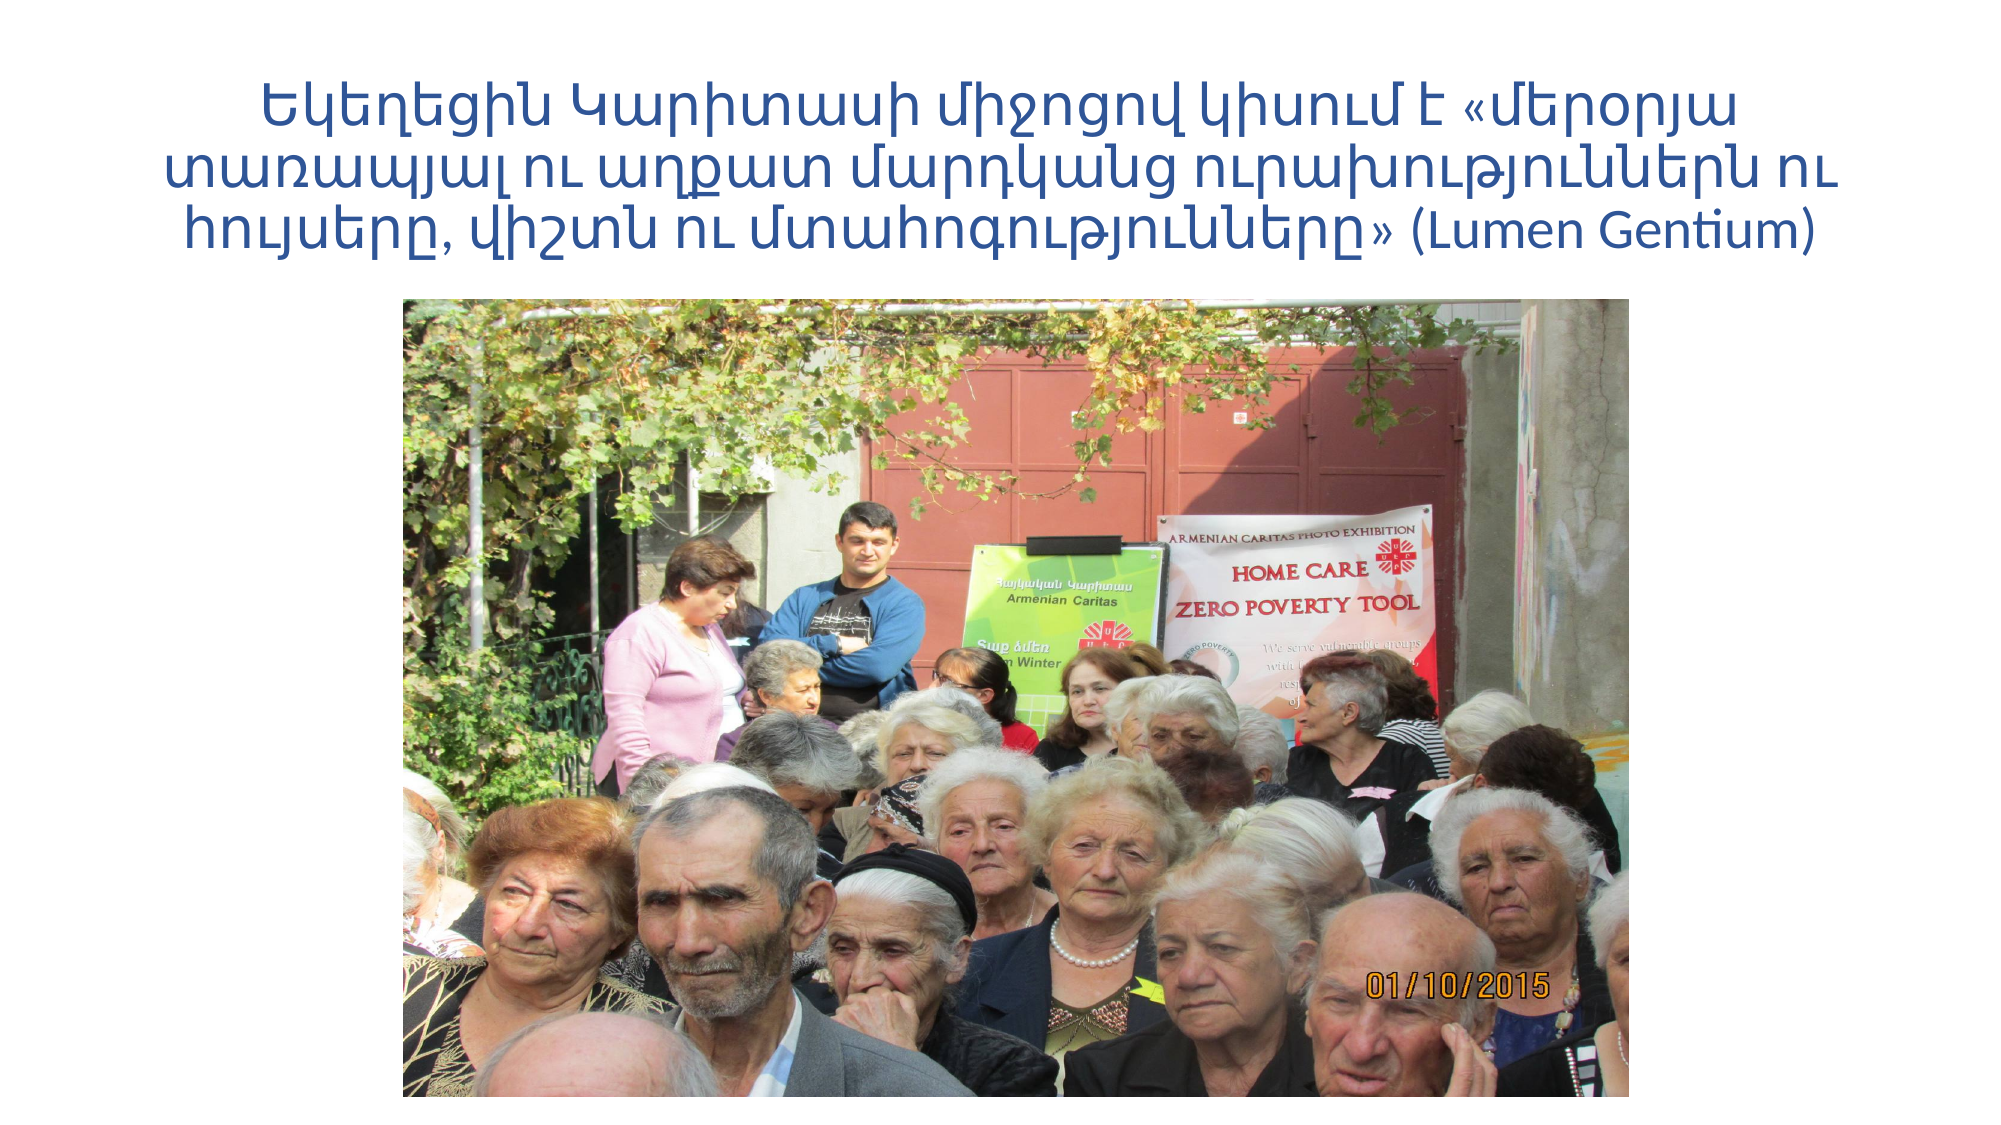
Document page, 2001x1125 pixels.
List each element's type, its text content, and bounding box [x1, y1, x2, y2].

title Եկեղեցին Կարիտասի միջոցով կիսում է «մերօրյա տառապյալ ու աղքատ մարդկանց ուրախություններն ու հույսերը, վիշտն ու մտահոգությունները» (Lumen Gentium) [137, 59, 1863, 278]
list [403, 299, 1629, 1097]
